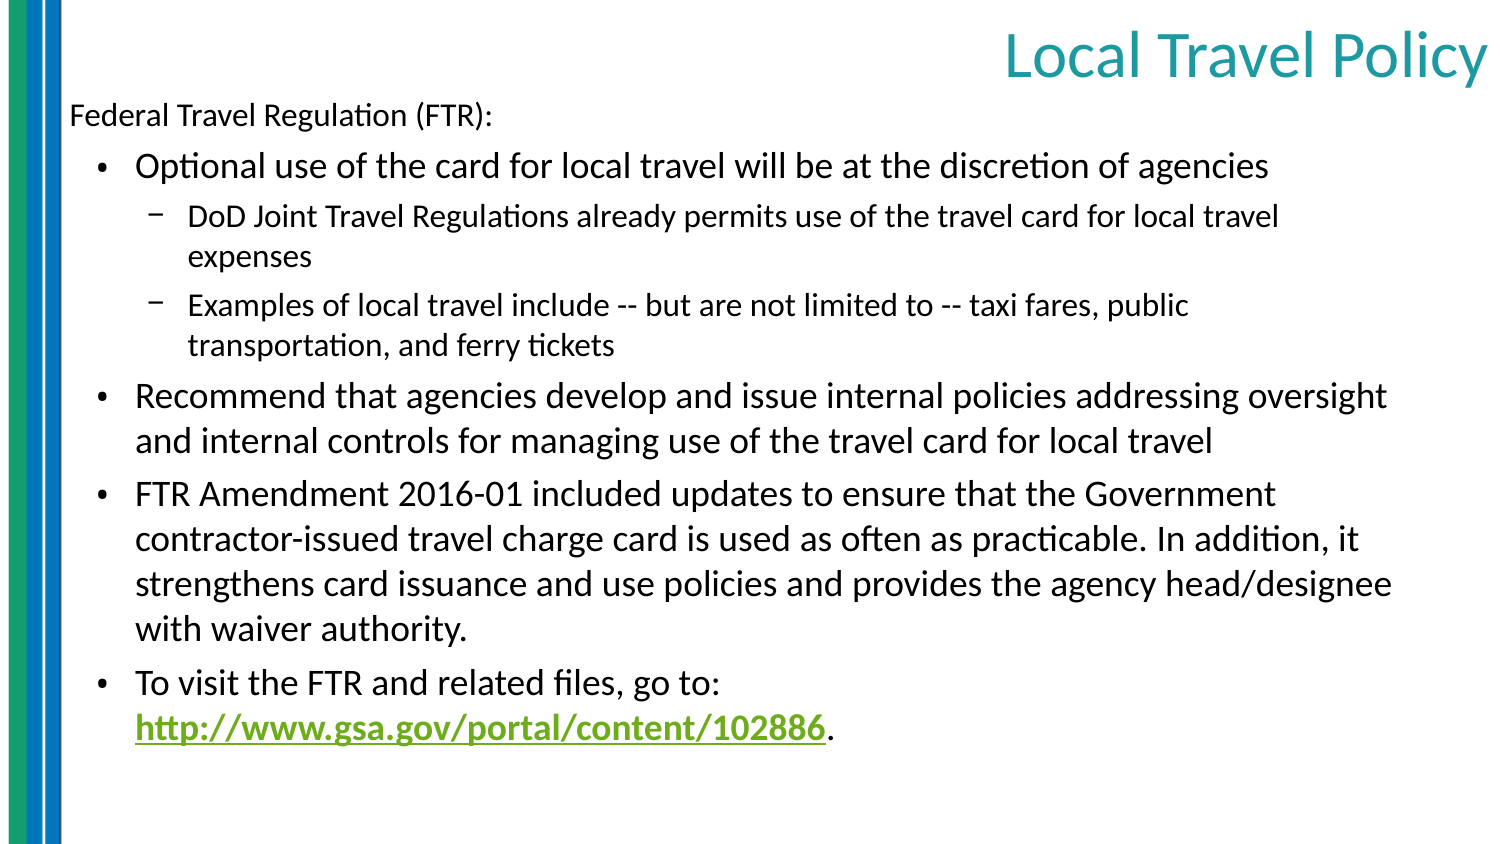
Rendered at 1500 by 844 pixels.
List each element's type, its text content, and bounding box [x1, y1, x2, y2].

picture [0, 0, 26, 844]
title Local Travel Policy [181, 0, 1500, 96]
picture [29, 0, 1500, 844]
list Federal Travel Regulation (FTR): Optional use of the card for local travel will be at the discretion of agencies DoD Joint Travel Regulations already permits use of the travel card for local travel expenses Examples of local travel include -- but are not limited to -- taxi fares, public transportation, and ferry tickets Recommend that agencies develop and issue internal policies addressing oversight and internal controls for managing use of the travel card for local travel FTR Amendment 2016-01 included updates to ensure that the Government contractor-issued travel charge card is used as often as practicable. In addition, it strengthens card issuance and use policies and provides the agency head/designee with waiver authority. To visit the FTR and related files, go to: http://www.gsa.gov/portal/content/102886. [59, 82, 1410, 640]
